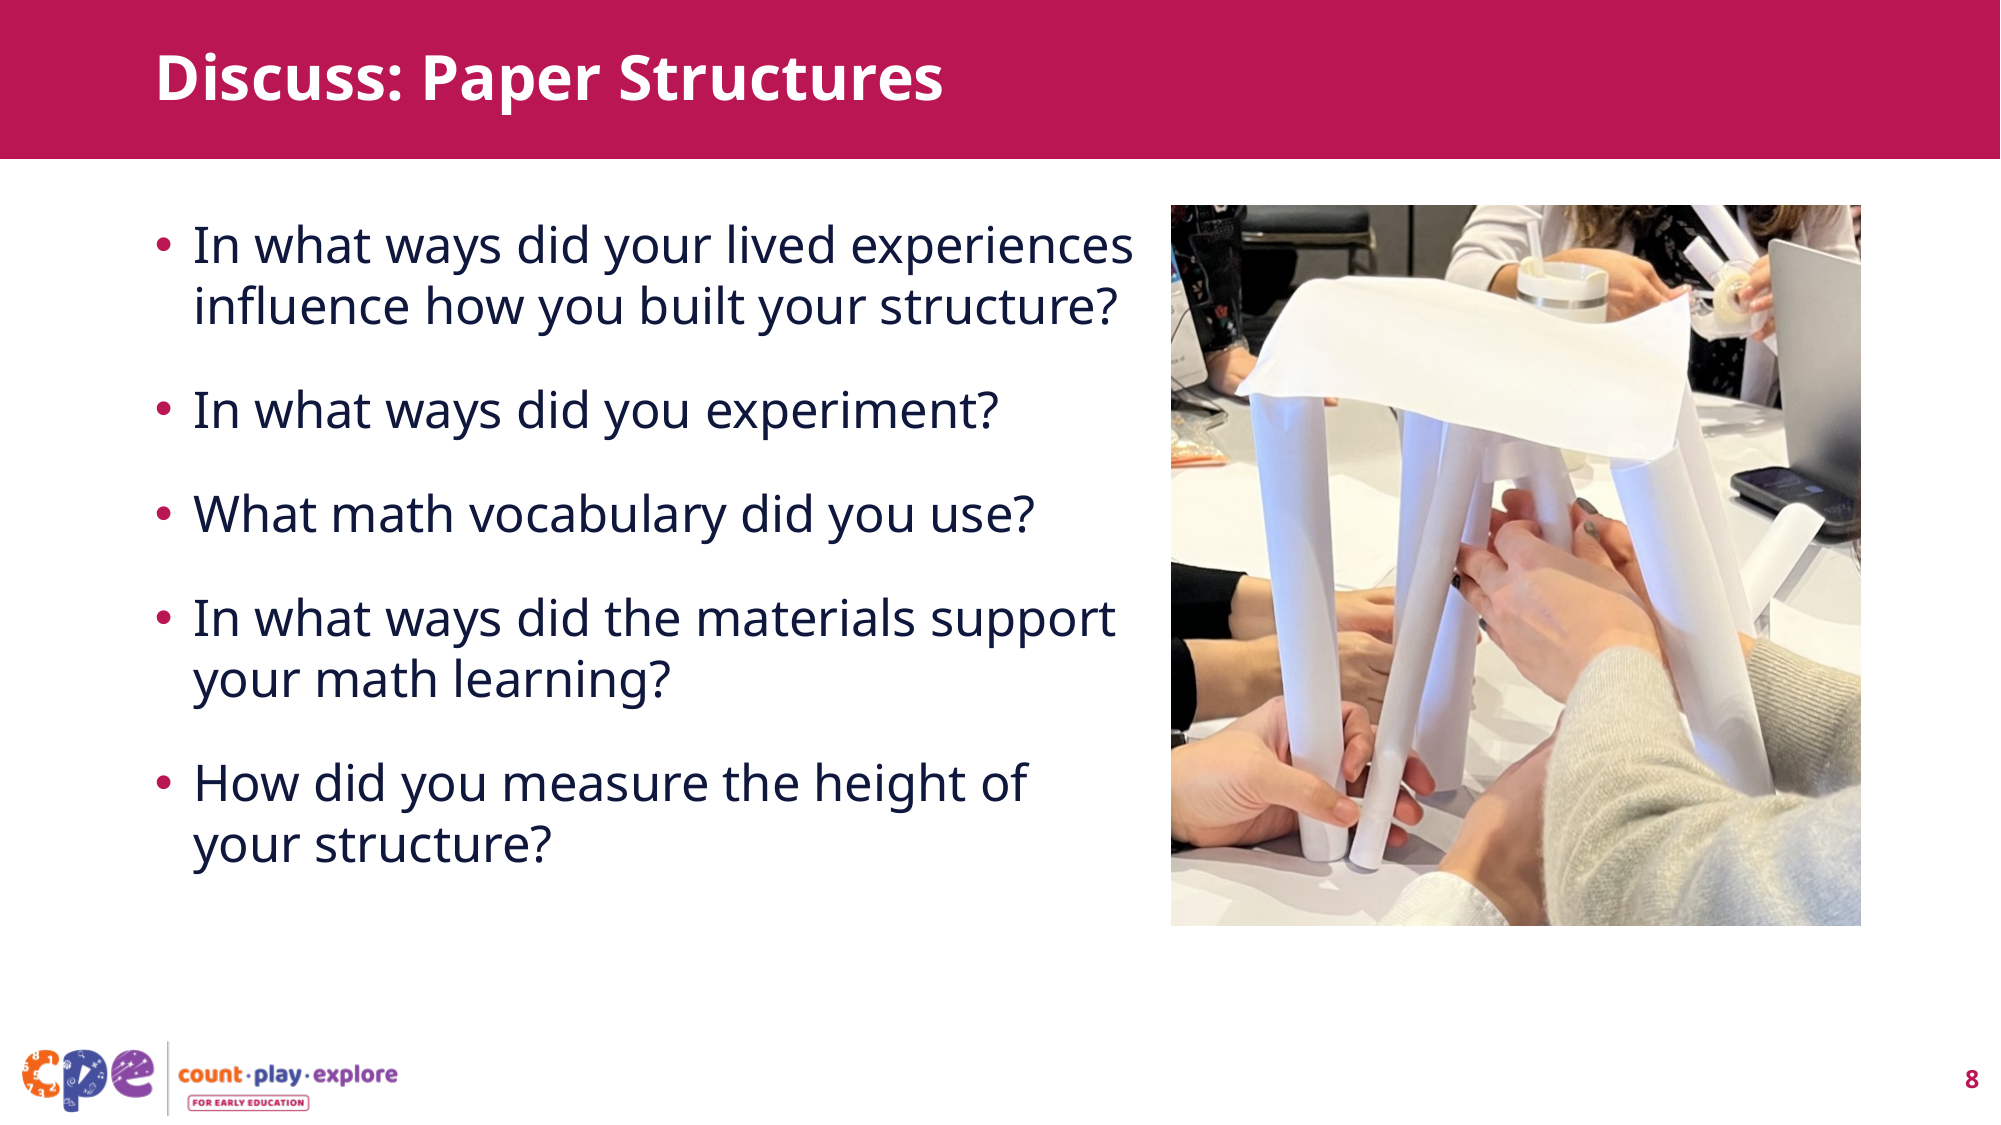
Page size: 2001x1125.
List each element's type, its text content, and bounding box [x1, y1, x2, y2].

picture [22, 1041, 398, 1116]
title Discuss: Paper Structures [139, 38, 1917, 123]
list In what ways did your lived experiences influence how you built your structure? In what ways did you experiment? What math vocabulary did you use? In what ways did the materials support your math learning? How did you measure the height of your structure? [139, 205, 1151, 926]
picture [1171, 205, 1861, 926]
